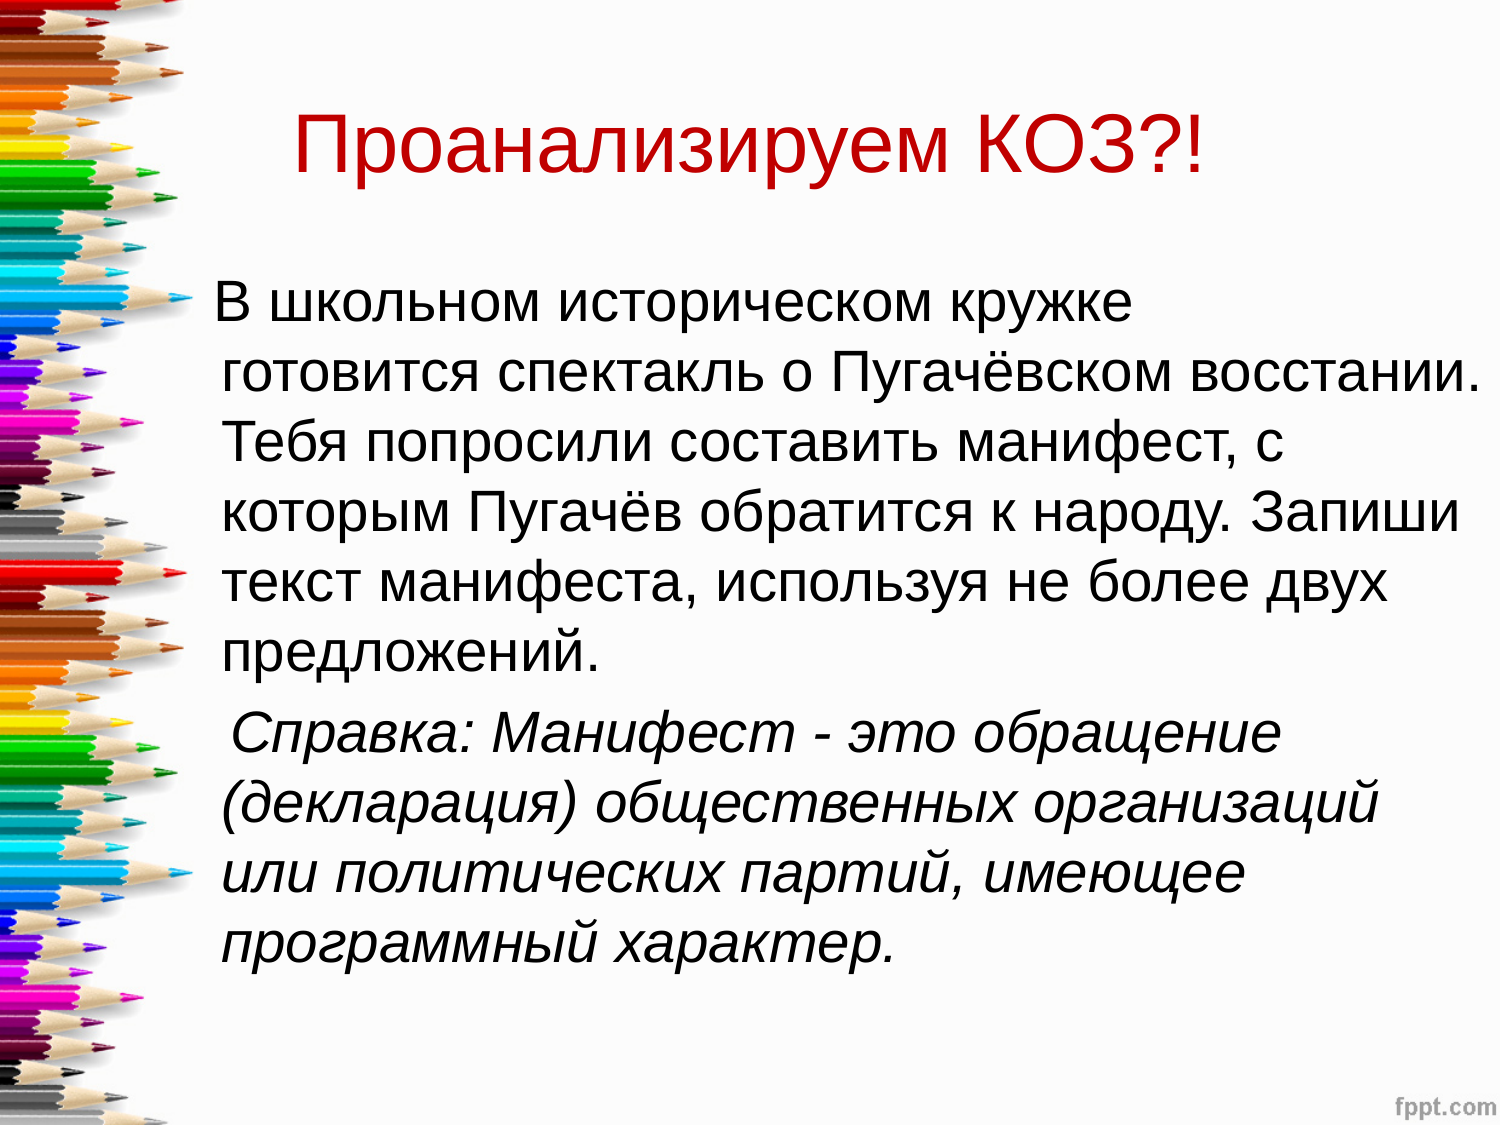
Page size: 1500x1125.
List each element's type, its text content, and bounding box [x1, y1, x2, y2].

list В школьном историческом кружке готовится спектакль о Пугачёвском восстании. Тебя попросили составить манифест, с которым Пугачёв обратится к народу. Запиши текст манифеста, используя не более двух предложений. Справка: Манифест - это обращение (декларация) общественных организаций или политических партий, имеющее программный характер. [149, 255, 1500, 999]
picture [0, 0, 1500, 1125]
title Проанализируем КОЗ?! [74, 44, 1426, 233]
